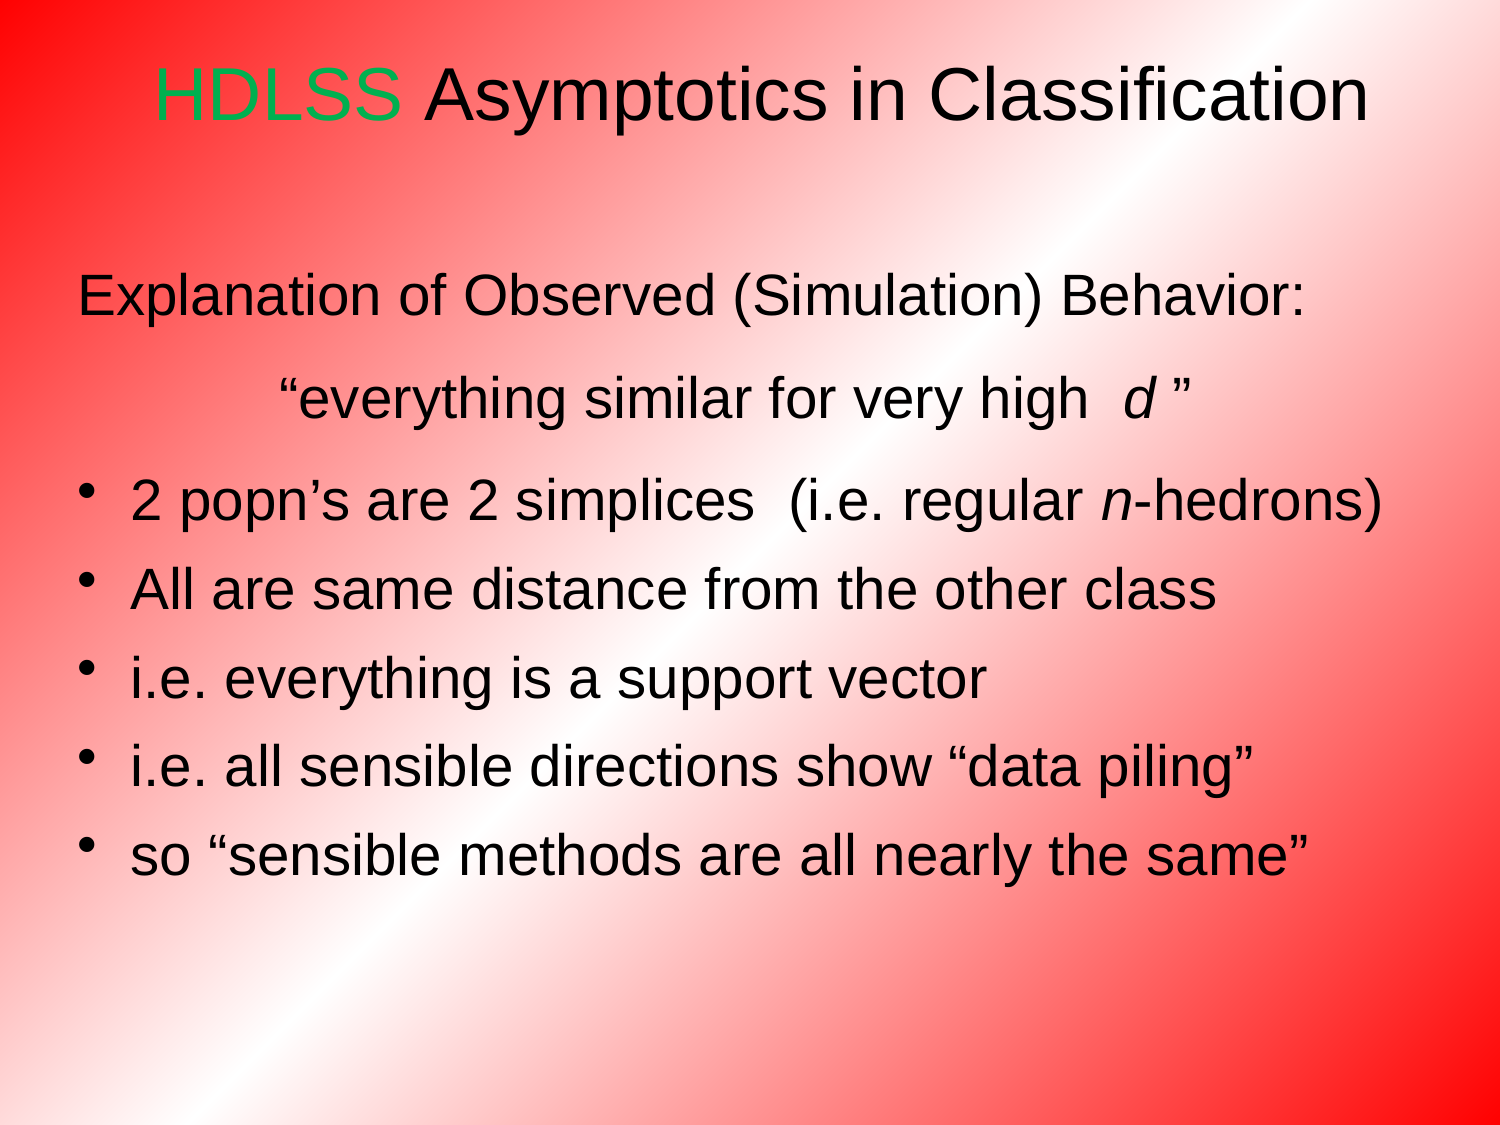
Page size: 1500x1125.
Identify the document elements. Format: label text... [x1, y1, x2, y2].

list Explanation of Observed (Simulation) Behavior: “everything similar for very high d ” 2 popn’s are 2 simplices (i.e. regular n-hedrons) All are same distance from the other class i.e. everything is a support vector i.e. all sensible directions show “data piling” so “sensible methods are all nearly the same” [62, 242, 1425, 1050]
title HDLSS Asymptotics in Classification [50, 24, 1475, 156]
